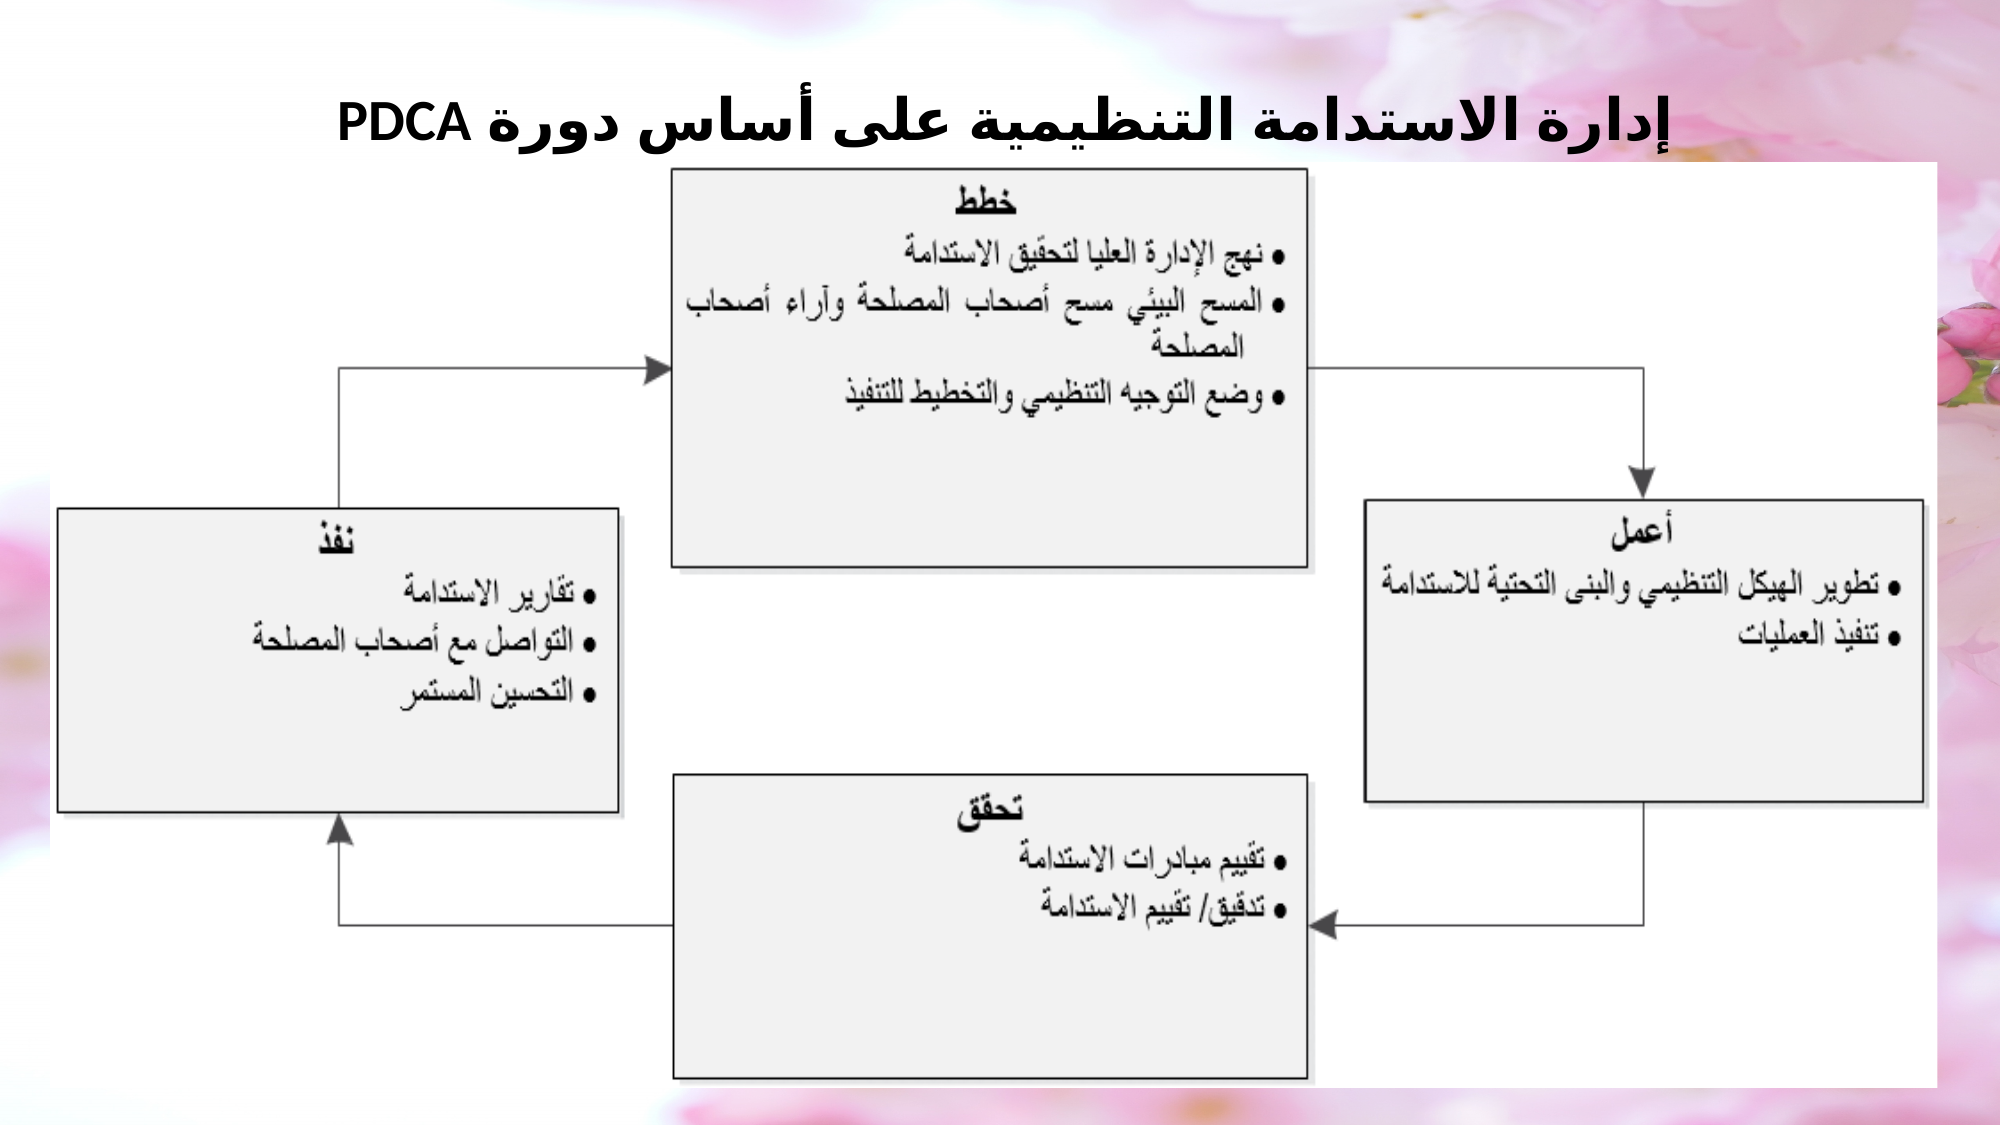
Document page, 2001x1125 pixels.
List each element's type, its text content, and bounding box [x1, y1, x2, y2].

list إدارة الاستدامة التنظيمية على أساس دورة PDCA [99, 82, 1913, 162]
picture [49, 162, 1938, 1088]
